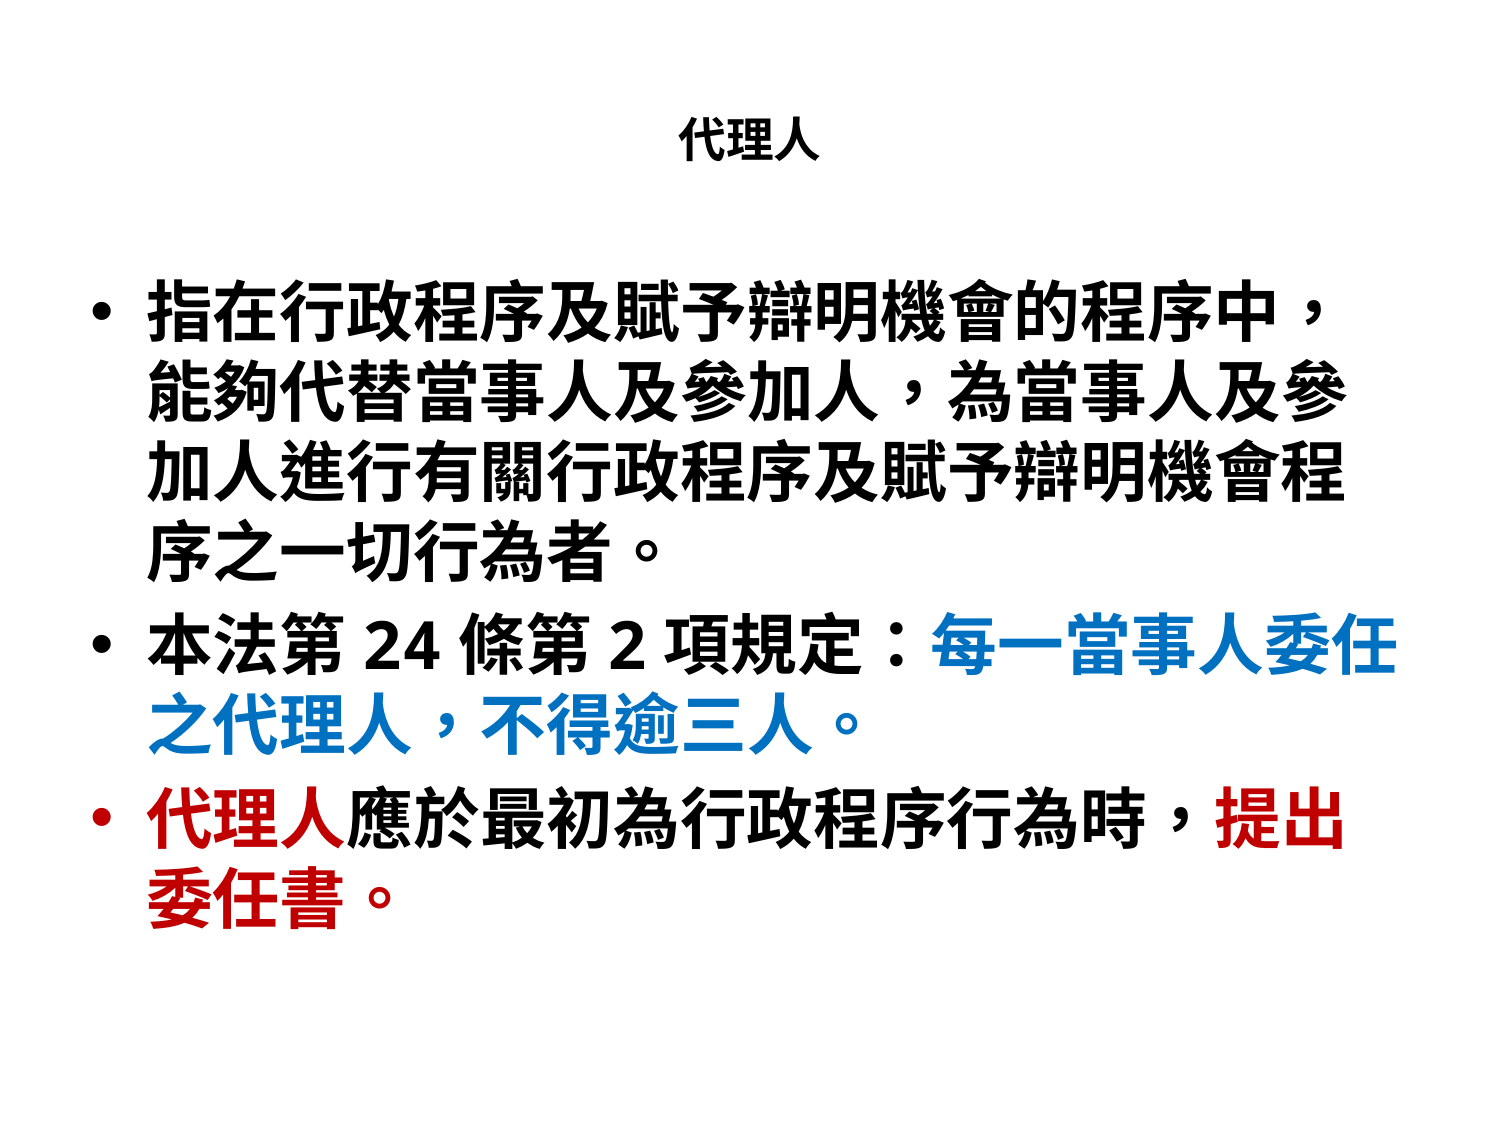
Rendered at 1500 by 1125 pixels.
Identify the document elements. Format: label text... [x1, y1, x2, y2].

list 指在行政程序及賦予辯明機會的程序中，能夠代替當事人及參加人，為當事人及參加人進行有關行政程序及賦予辯明機會程序之一切行為者。 本法第24條第2項規定：每一當事人委任之代理人，不得逾三人。 代理人應於最初為行政程序行為時，提出委任書。 [75, 262, 1425, 1005]
title 代理人 [75, 45, 1425, 233]
